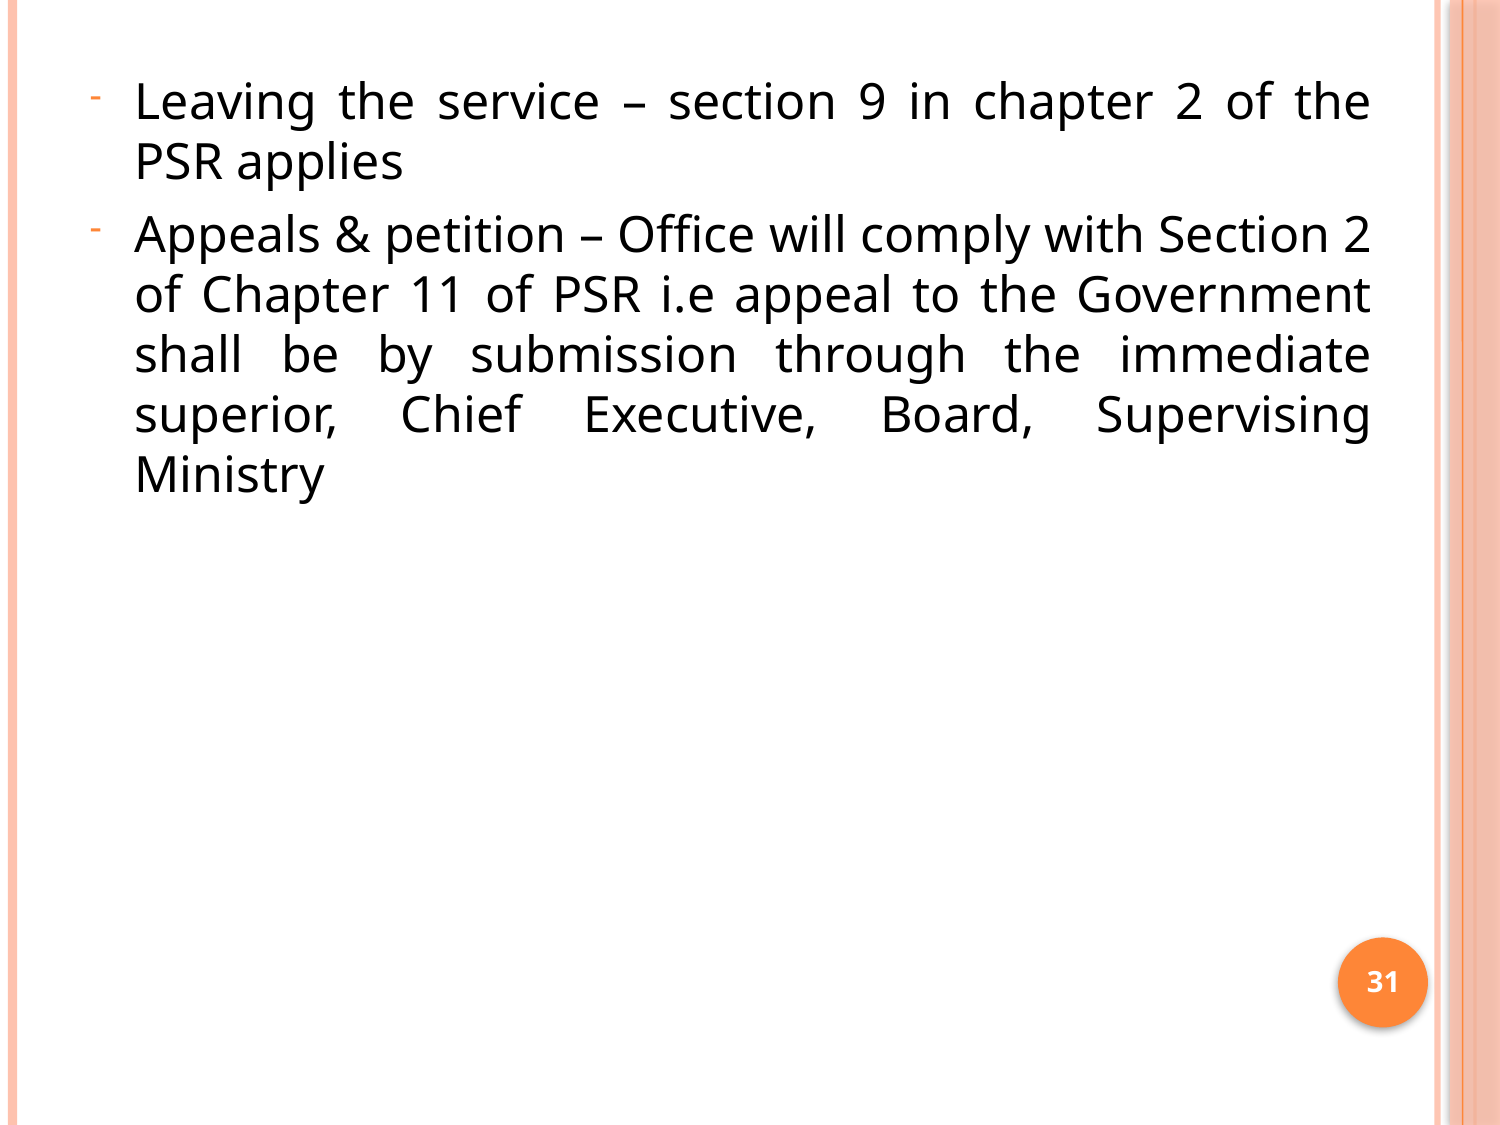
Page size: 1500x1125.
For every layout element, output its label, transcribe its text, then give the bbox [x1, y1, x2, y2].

list Leaving the service – section 9 in chapter 2 of the PSR applies Appeals & petition – Office will comply with Section 2 of Chapter 11 of PSR i.e appeal to the Government shall be by submission through the immediate superior, Chief Executive, Board, Supervising Ministry [75, 62, 1388, 1062]
slide_number 31 [1333, 940, 1434, 1027]
